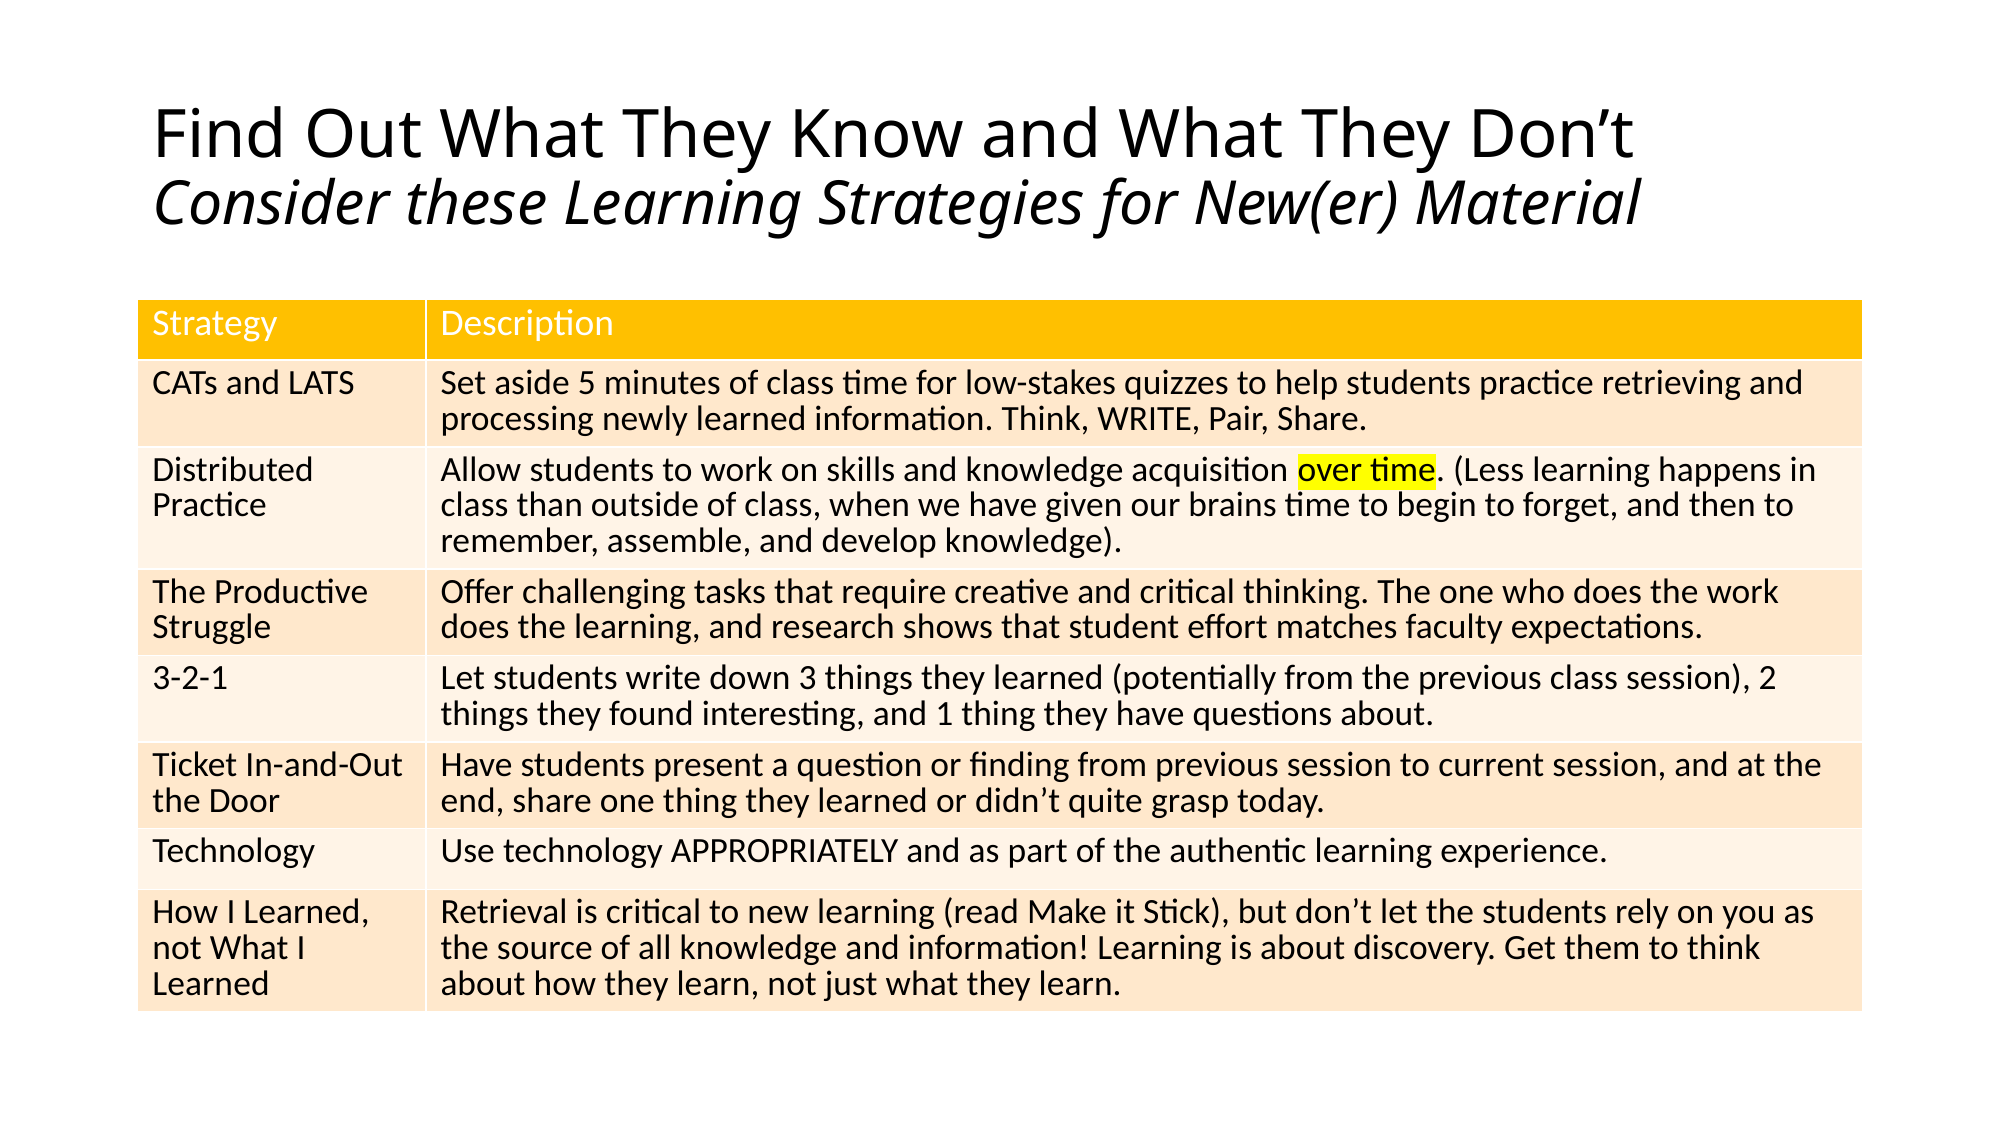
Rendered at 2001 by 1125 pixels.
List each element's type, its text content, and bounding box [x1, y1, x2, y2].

table_cell Ticket In-and-Out the Door [138, 743, 425, 828]
table_cell CATs and LATS [138, 361, 425, 446]
table_cell How I Learned, not What I Learned [138, 890, 425, 1011]
table_cell Distributed Practice [138, 448, 425, 568]
table_cell Allow students to work on skills and knowledge acquisition over time. (Less learning happens in class than outside of class, when we have given our brains time to begin to forget, and then to remember, assemble, and develop knowledge). [427, 448, 1862, 568]
table_cell Have students present a question or finding from previous session to current session, and at the end, share one thing they learned or didn’t quite grasp today. [427, 743, 1862, 828]
table_cell 3-2-1 [138, 656, 425, 741]
table_header Description [427, 300, 1862, 359]
table_header Strategy [138, 300, 425, 359]
table_cell Offer challenging tasks that require creative and critical thinking. The one who does the work does the learning, and research shows that student effort matches faculty expectations. [427, 570, 1862, 655]
title Find Out What They Know and What They Don’t Consider these Learning Strategies for New(er) Material [137, 59, 1863, 278]
table_cell Set aside 5 minutes of class time for low-stakes quizzes to help students practice retrieving and processing newly learned information. Think, WRITE, Pair, Share. [427, 361, 1862, 446]
table_cell The Productive Struggle [138, 570, 425, 655]
table_cell Use technology APPROPRIATELY and as part of the authentic learning experience. [427, 829, 1862, 889]
table_cell Let students write down 3 things they learned (potentially from the previous class session), 2 things they found interesting, and 1 thing they have questions about. [427, 656, 1862, 741]
table_cell Technology [138, 829, 425, 889]
table_cell Retrieval is critical to new learning (read Make it Stick), but don’t let the students rely on you as the source of all knowledge and information! Learning is about discovery. Get them to think about how they learn, not just what they learn. [427, 890, 1862, 1011]
